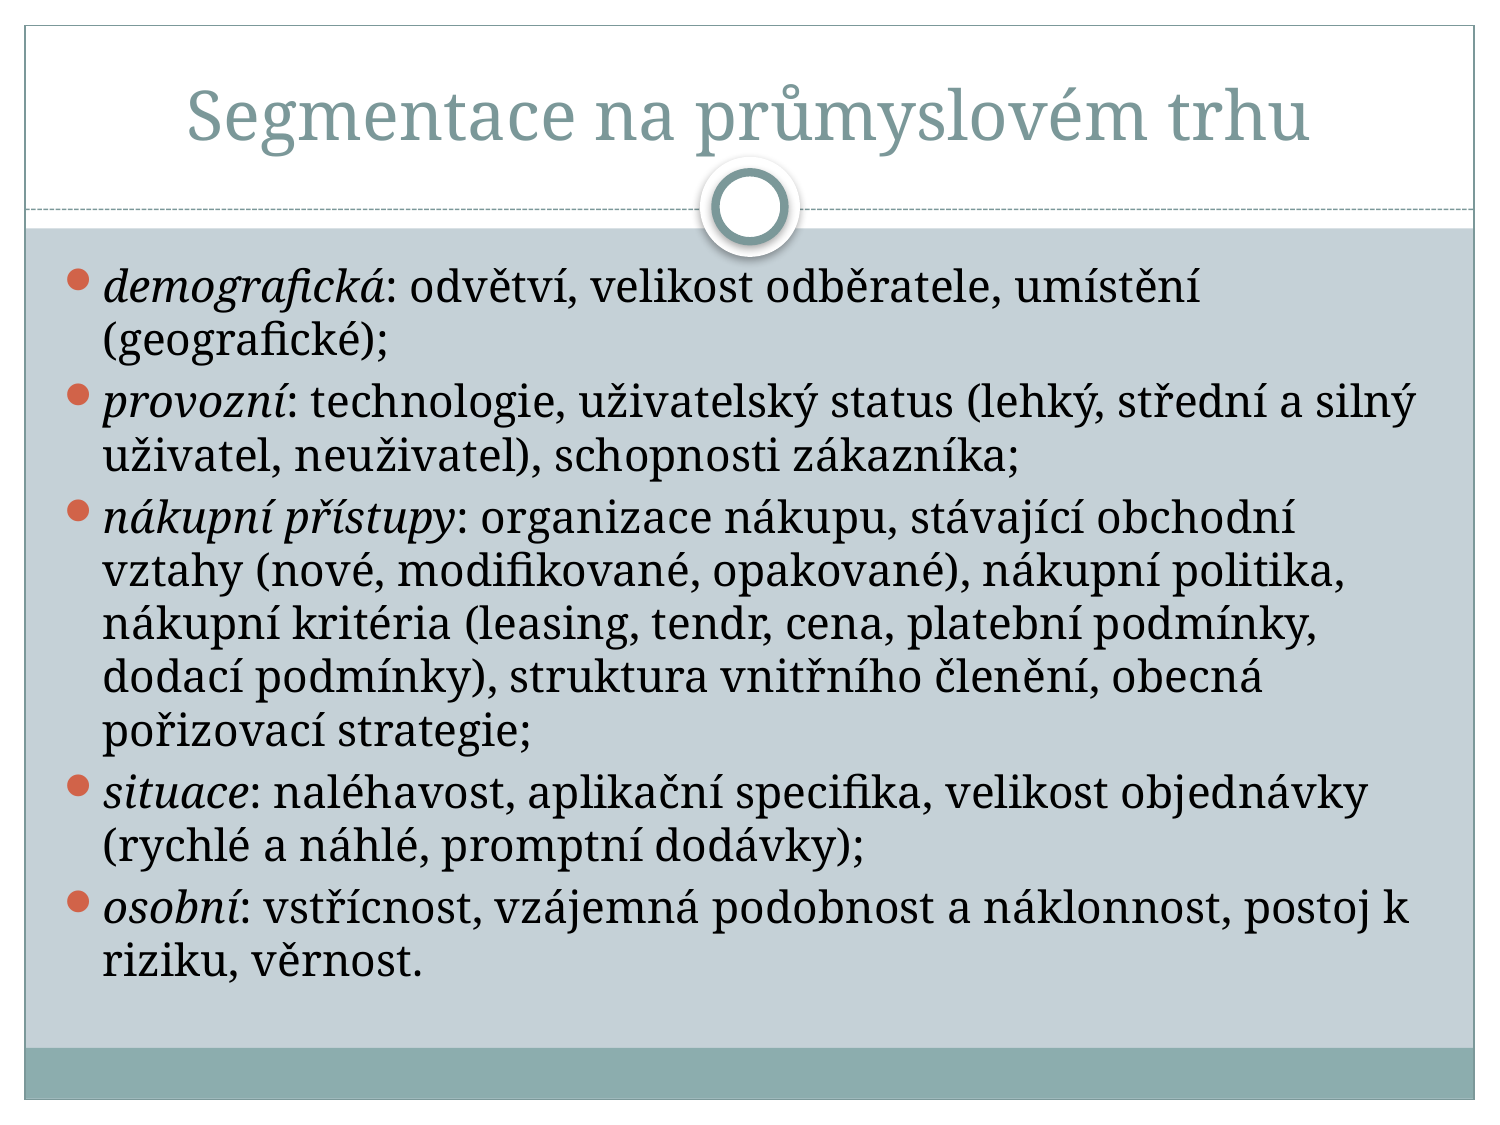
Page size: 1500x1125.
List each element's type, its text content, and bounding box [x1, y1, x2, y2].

title Segmentace na průmyslovém trhu [49, 37, 1450, 162]
list demografická: odvětví, velikost odběratele, umístění (geografické); provozní: technologie, uživatelský status (lehký, střední a silný uživatel, neuživatel), schopnosti zákazníka; nákupní přístupy: organizace nákupu, stávající obchodní vztahy (nové, modifikované, opakované), nákupní politika, nákupní kritéria (leasing, tendr, cena, platební podmínky, dodací podmínky), struktura vnitřního členění, obecná pořizovací strategie; situace: naléhavost, aplikační specifika, velikost objednávky (rychlé a náhlé, promptní dodávky); osobní: vstřícnost, vzájemná podobnost a náklonnost, postoj k riziku, věrnost. [49, 250, 1445, 1001]
